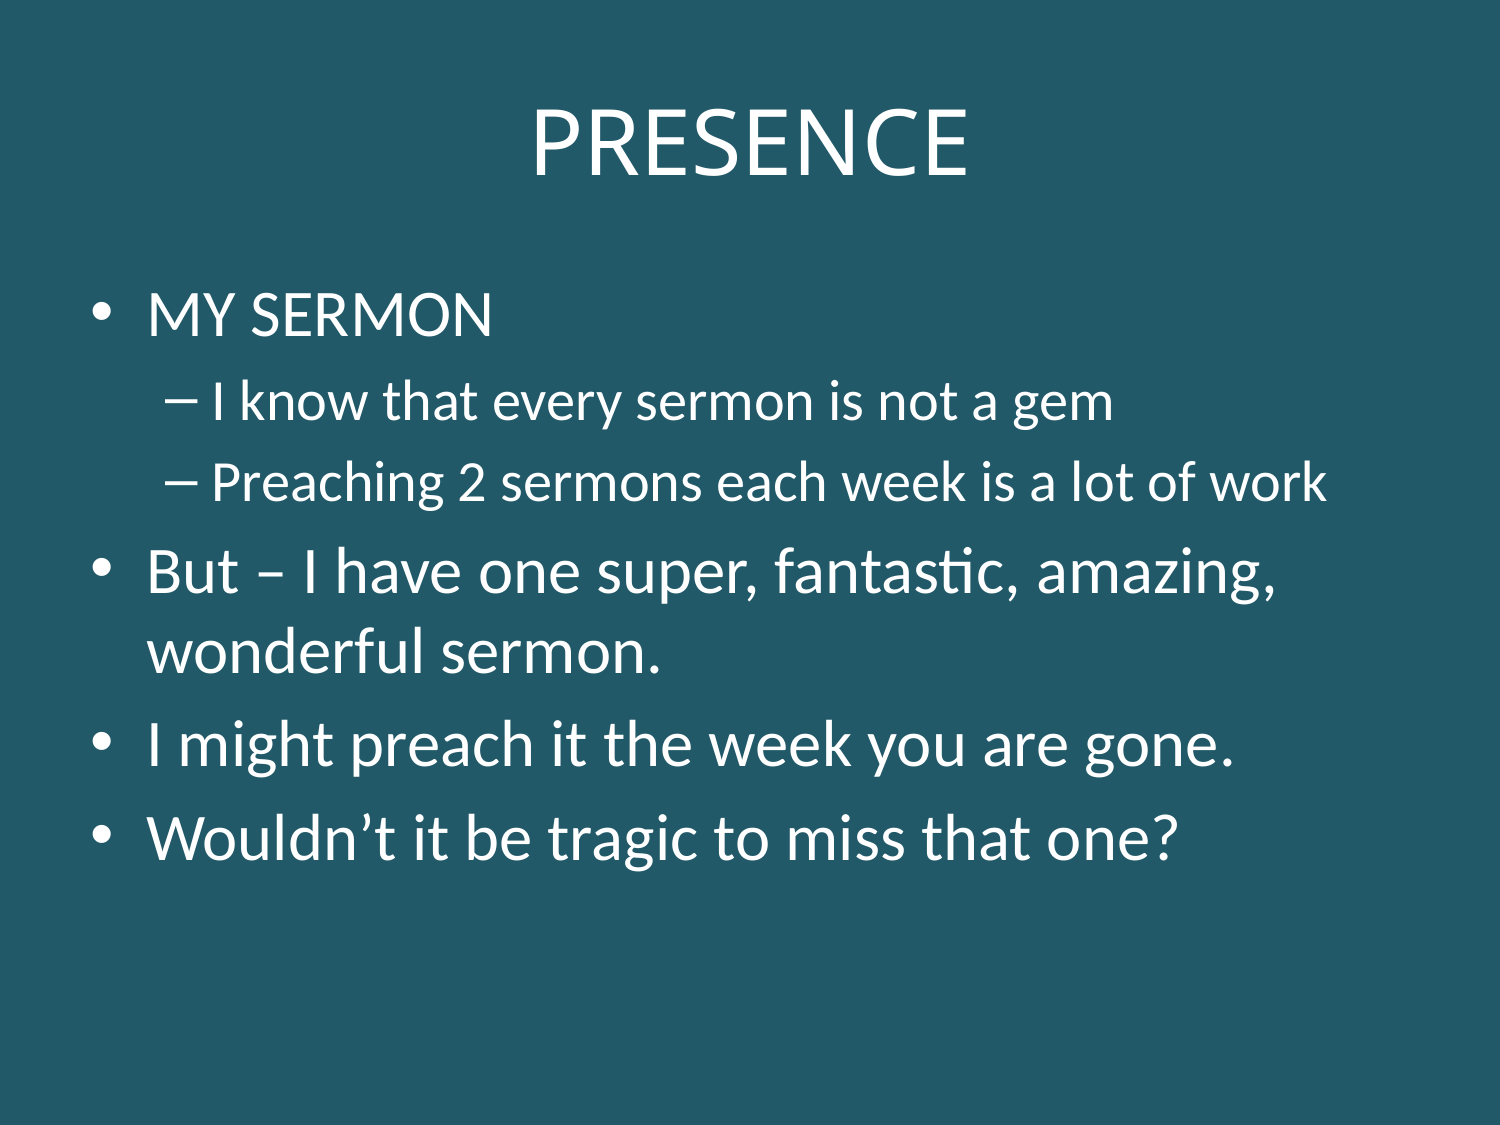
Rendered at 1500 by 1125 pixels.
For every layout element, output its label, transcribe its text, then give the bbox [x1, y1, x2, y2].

title PRESENCE [75, 45, 1425, 233]
list MY SERMON I know that every sermon is not a gem Preaching 2 sermons each week is a lot of work But – I have one super, fantastic, amazing, wonderful sermon. I might preach it the week you are gone. Wouldn’t it be tragic to miss that one? [75, 262, 1425, 1005]
